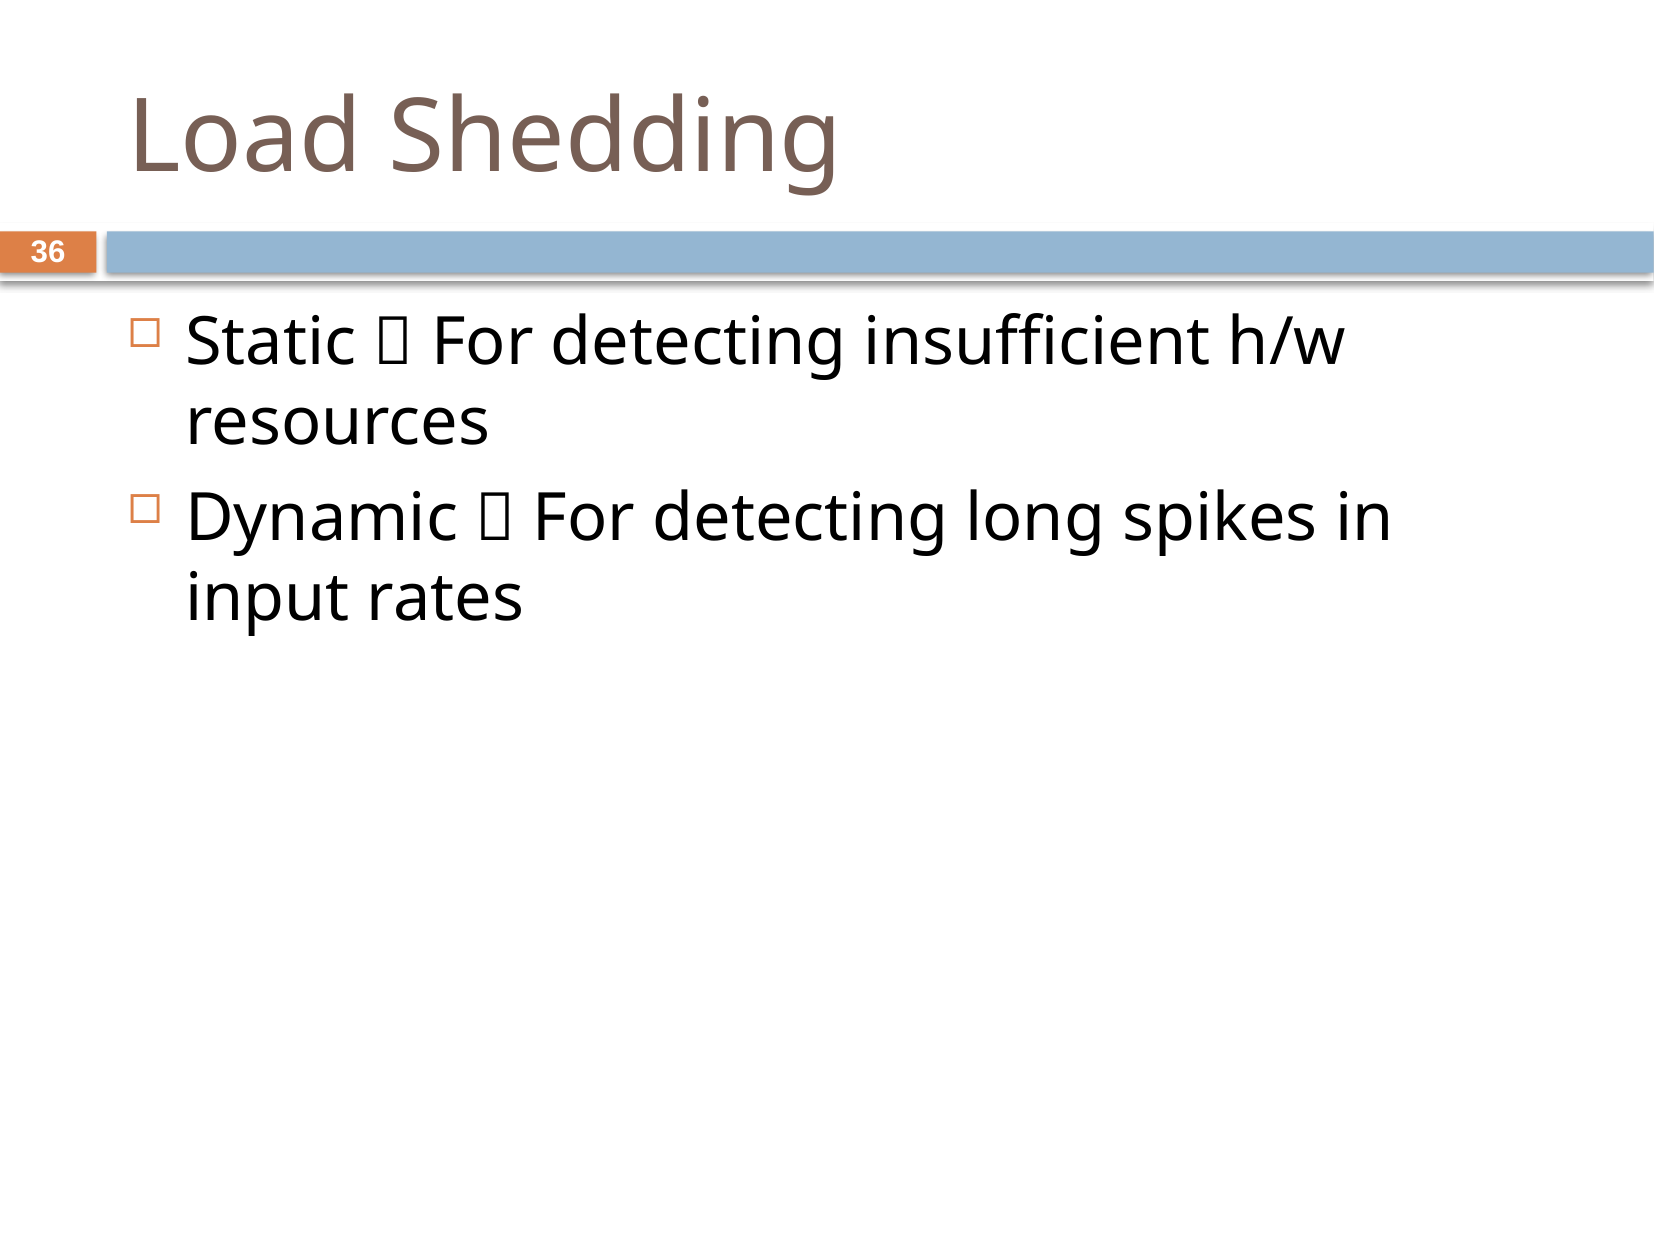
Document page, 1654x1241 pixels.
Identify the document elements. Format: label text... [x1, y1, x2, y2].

slide_number 36 [0, 230, 97, 275]
list Static  For detecting insufficient h/w resources Dynamic  For detecting long spikes in input rates [110, 289, 1586, 1103]
title Load Shedding [110, 41, 1586, 221]
